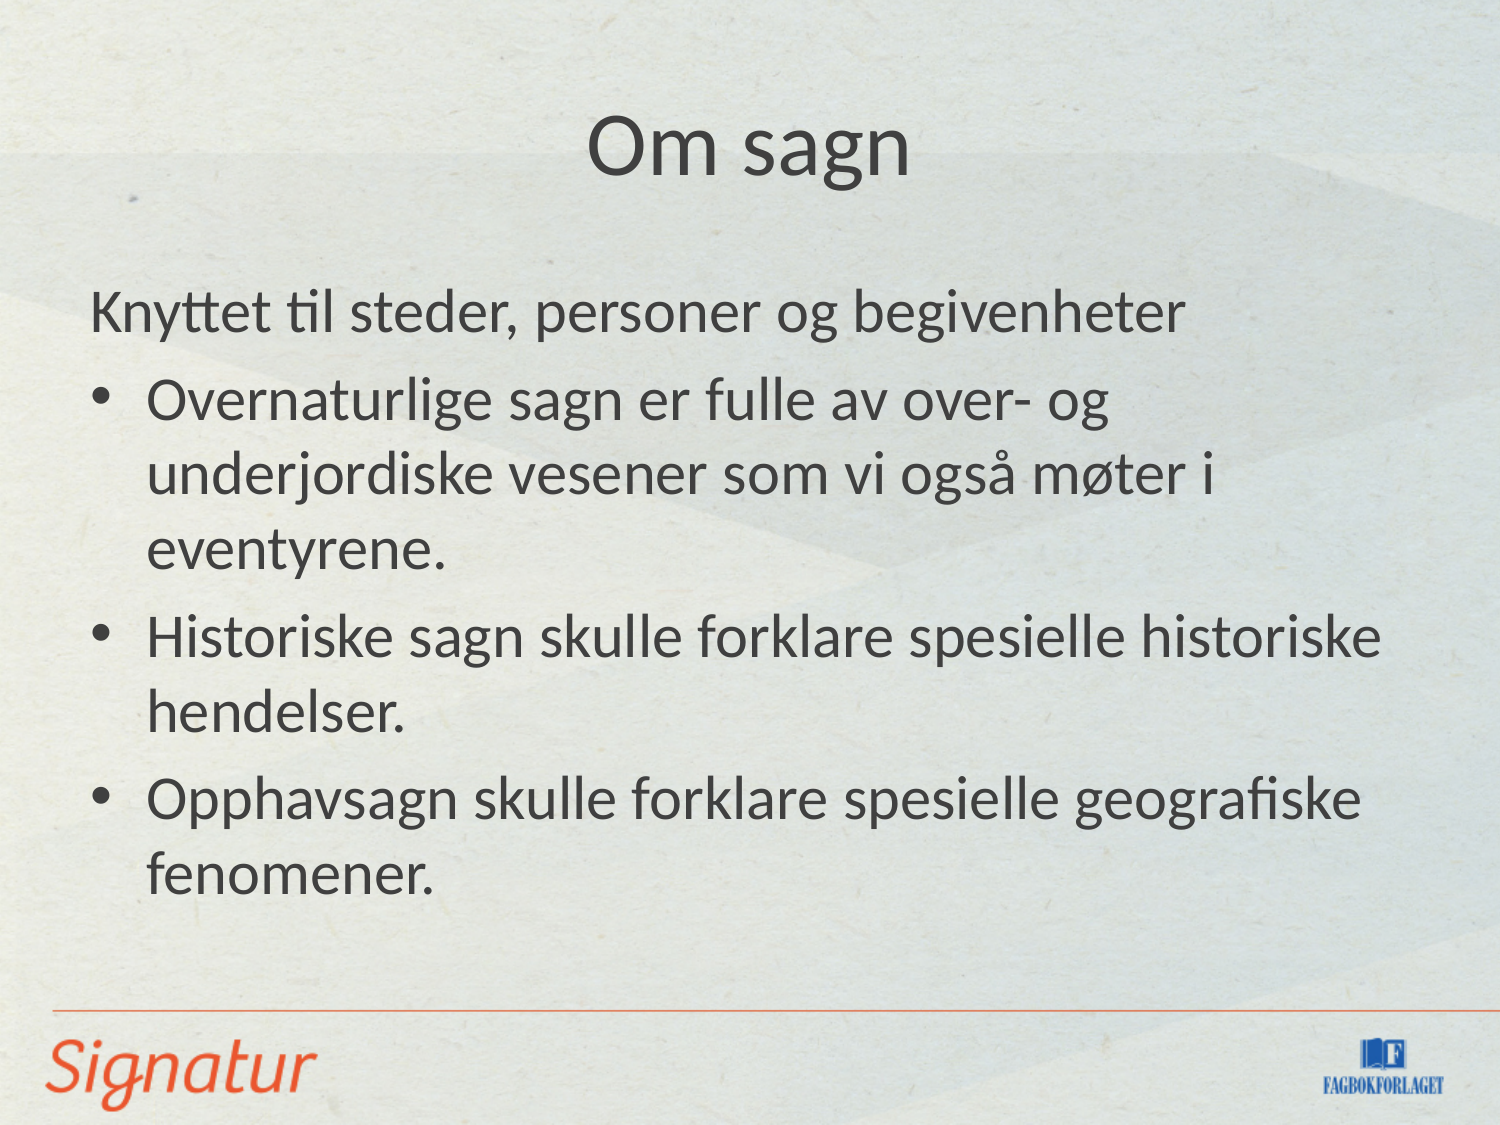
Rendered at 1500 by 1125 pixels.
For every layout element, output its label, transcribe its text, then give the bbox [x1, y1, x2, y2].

picture [0, 0, 1500, 1125]
list Knyttet til steder, personer og begivenheter Overnaturlige sagn er fulle av over- og underjordiske vesener som vi også møter i eventyrene. Historiske sagn skulle forklare spesielle historiske hendelser. Opphavsagn skulle forklare spesielle geografiske fenomener. [75, 262, 1425, 1005]
title Om sagn [75, 45, 1425, 233]
